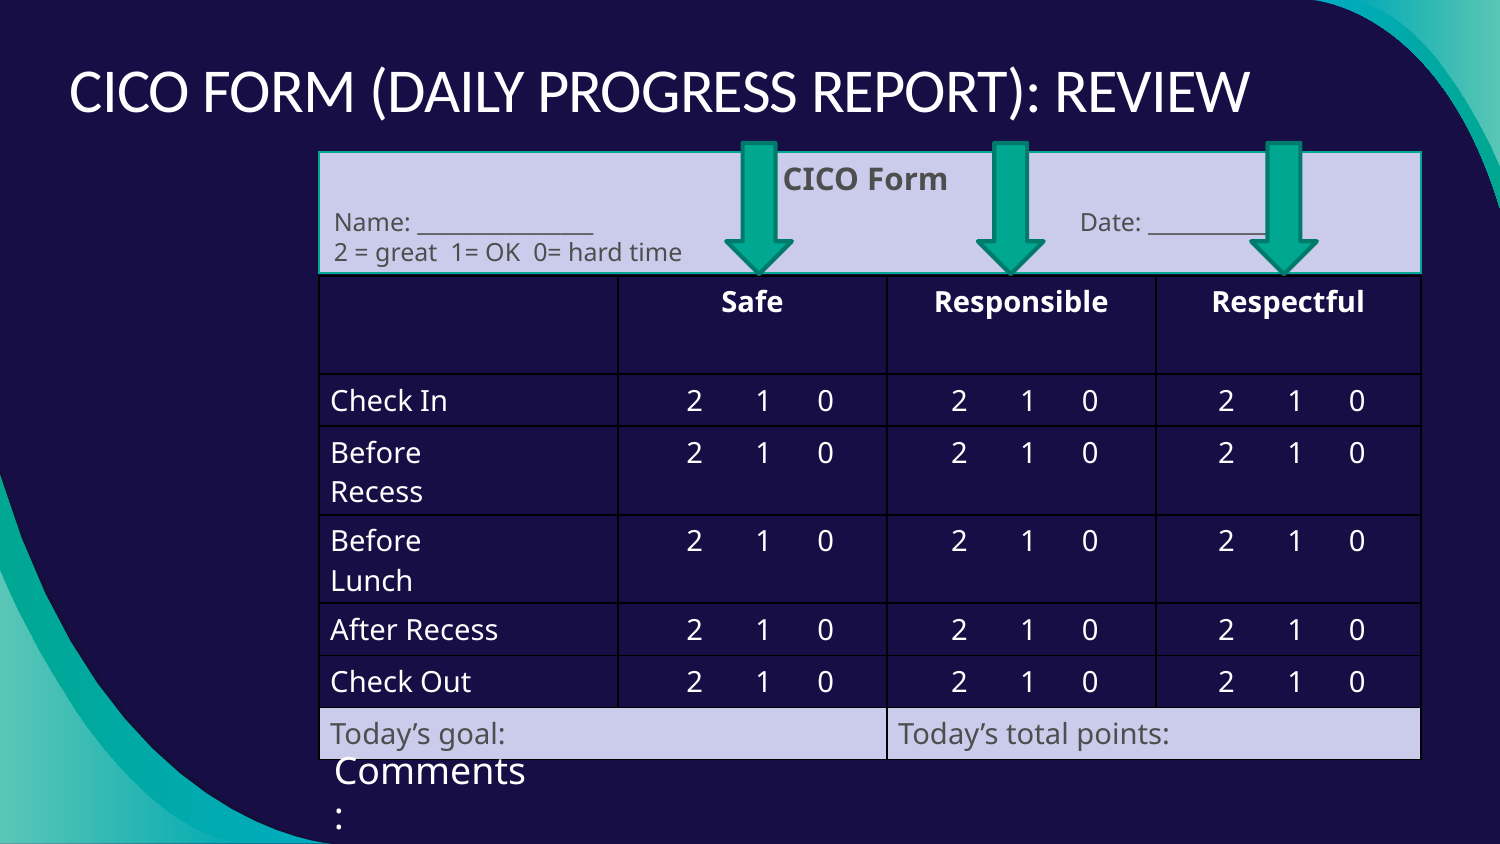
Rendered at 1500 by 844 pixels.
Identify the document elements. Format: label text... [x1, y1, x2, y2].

table_cell 2 1 0 [1157, 604, 1420, 655]
table_cell 2 1 0 [619, 375, 886, 425]
table_cell 2 1 0 [888, 427, 1155, 514]
text_box [975, 140, 1046, 277]
table_header Responsible [888, 277, 1155, 373]
table_cell Before Lunch [320, 516, 617, 602]
text_box CICO Form Name: ________________ Date: ______________ 2 = great 1= OK 0= hard time [319, 151, 754, 274]
table_cell 2 1 0 [888, 375, 1155, 425]
table_cell Today’s goal: [320, 708, 886, 759]
table_cell 2 1 0 [619, 656, 886, 707]
table_cell 2 1 0 [888, 516, 1155, 602]
table_cell 2 1 0 [888, 656, 1155, 707]
text_box CICO Form Name: ________________ Date: ______________ 2 = great 1= OK 0= hard time [1015, 151, 1279, 274]
table_cell 2 1 0 [1157, 516, 1420, 602]
table_cell Check Out [320, 656, 617, 707]
table_header Safe [619, 277, 886, 373]
text_box CICO Form Name: ________________ Date: ______________ 2 = great 1= OK 0= hard time [764, 151, 1006, 274]
table_cell 2 1 0 [888, 604, 1155, 655]
table_header Respectful [1157, 277, 1420, 373]
table_cell 2 1 0 [619, 516, 886, 602]
table_cell After Recess [320, 604, 617, 655]
text_box Comments: [318, 739, 548, 844]
text_box [1249, 140, 1319, 277]
table_cell 2 1 0 [1157, 375, 1420, 425]
table_cell 2 1 0 [619, 604, 886, 655]
table_header [320, 277, 617, 373]
table_cell Check In [320, 375, 617, 425]
title CICO FORM (DAILY PROGRESS REPORT): REVIEW [55, 35, 1437, 140]
table_cell Before Recess [320, 427, 617, 514]
text_box CICO Form Name: ________________ Date: ______________ 2 = great 1= OK 0= hard time [1289, 151, 1421, 274]
table_cell Today’s total points: [888, 708, 1420, 759]
table_cell 2 1 0 [1157, 427, 1420, 514]
table_cell 2 1 0 [1157, 656, 1420, 707]
table_cell 2 1 0 [619, 427, 886, 514]
text_box [724, 140, 794, 277]
